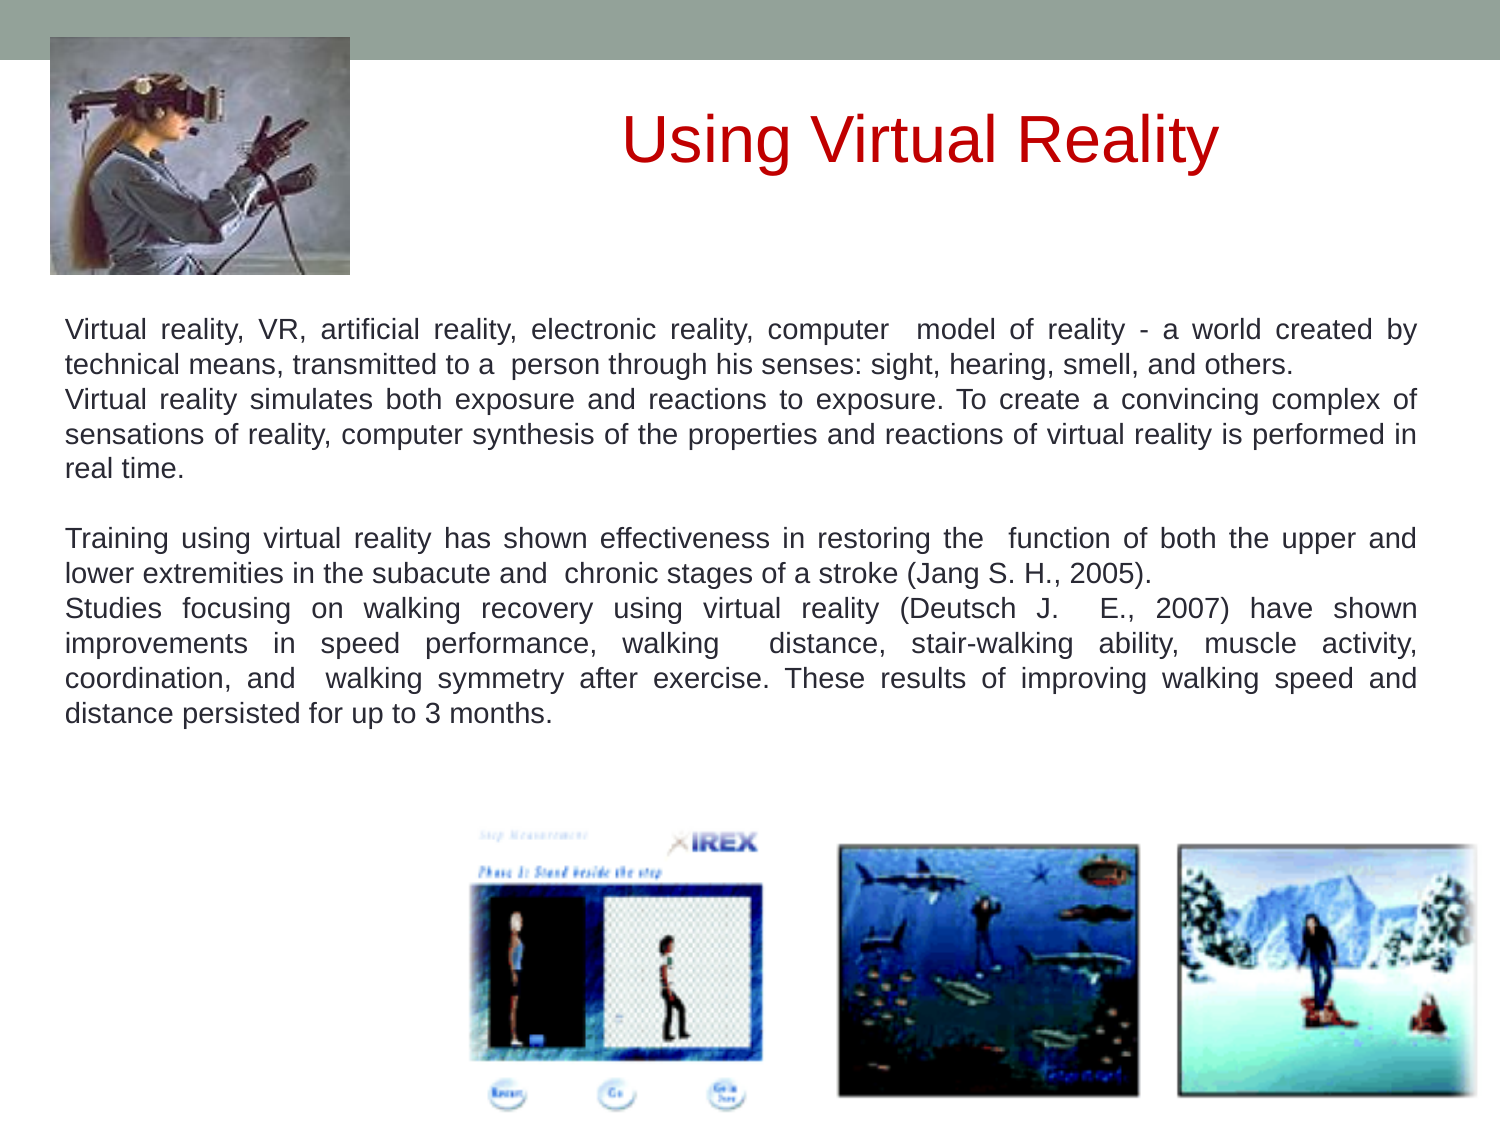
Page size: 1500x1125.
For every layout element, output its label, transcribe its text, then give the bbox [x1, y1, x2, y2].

text_box Virtual reality, VR, artificial reality, electronic reality, computer model of reality - a world created by technical means, transmitted to a person through his senses: sight, hearing, smell, and others. Virtual reality simulates both exposure and reactions to exposure. To create a convincing complex of sensations of reality, computer synthesis of the properties and reactions of virtual reality is performed in real time. Training using virtual reality has shown effectiveness in restoring the function of both the upper and lower extremities in the subacute and chronic stages of a stroke (Jang S. H., 2005). Studies focusing on walking recovery using virtual reality (Deutsch J. E., 2007) have shown improvements in speed performance, walking distance, stair-walking ability, muscle activity, coordination, and walking symmetry after exercise. These results of improving walking speed and distance persisted for up to 3 months. [50, 302, 1435, 848]
picture [49, 37, 351, 276]
text_box Using Virtual Reality [395, 88, 1447, 265]
picture [456, 822, 1482, 1125]
